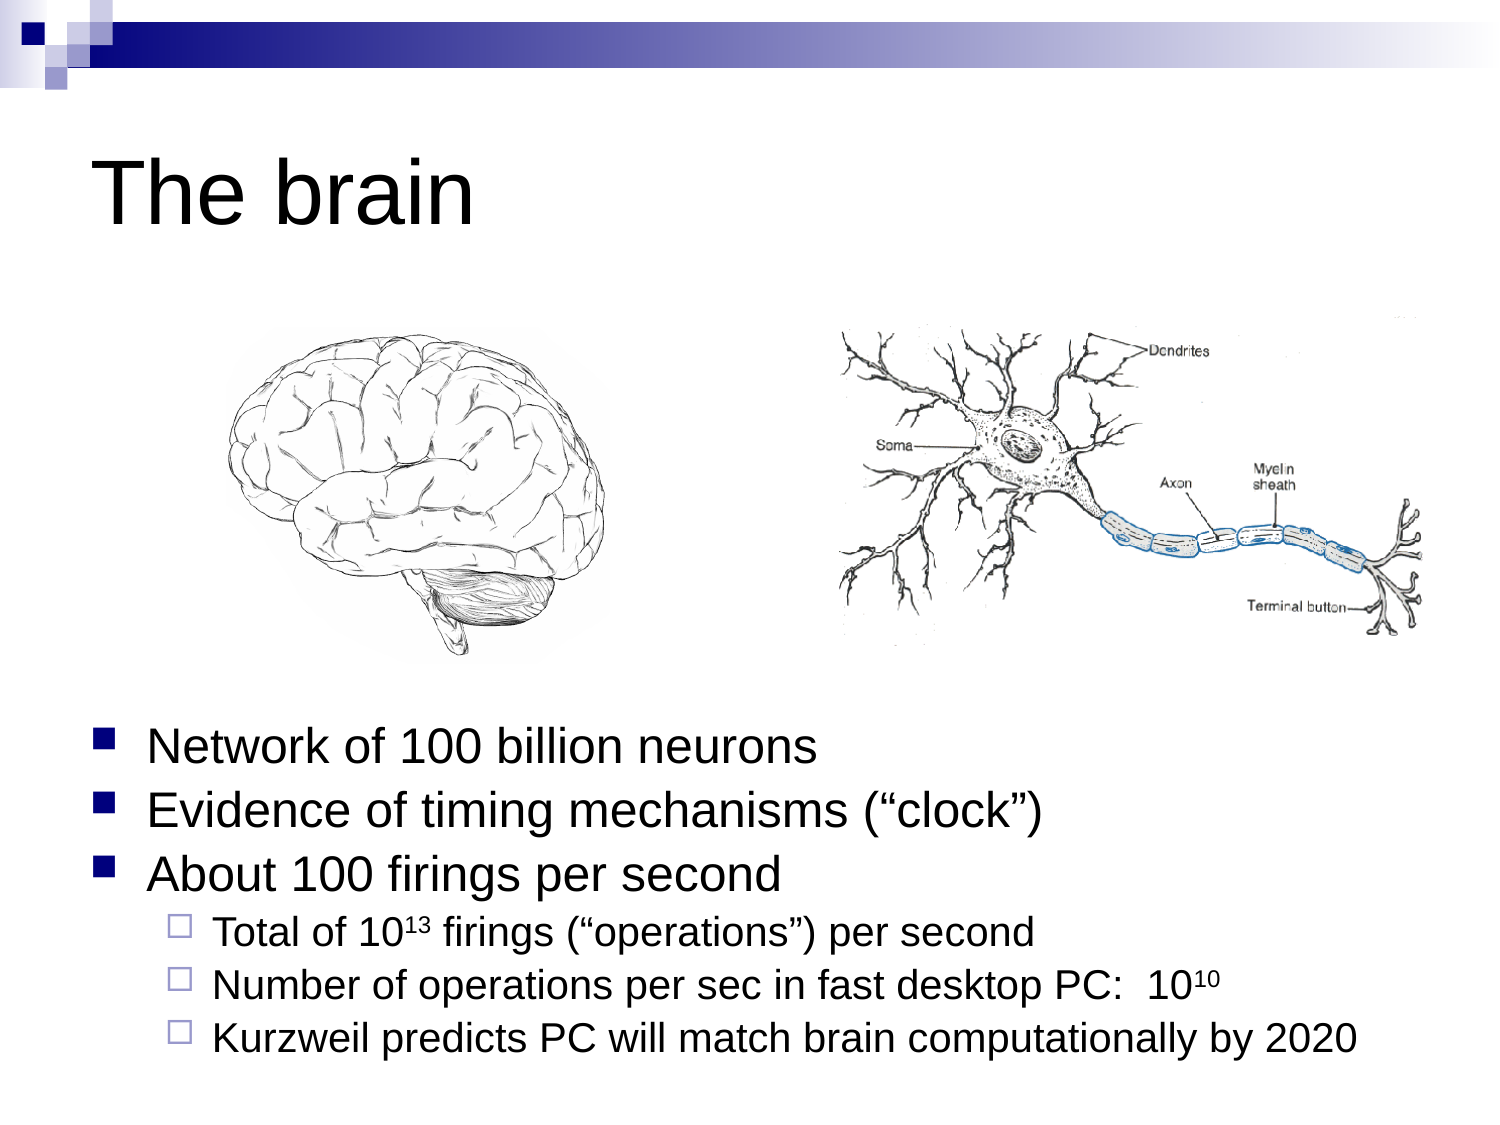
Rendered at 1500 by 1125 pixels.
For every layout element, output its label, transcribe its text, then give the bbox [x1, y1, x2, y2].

title The brain [75, 75, 1425, 300]
picture [187, 299, 657, 681]
picture [833, 316, 1438, 654]
list Network of 100 billion neurons Evidence of timing mechanisms (“clock”) About 100 firings per second Total of 1013 firings (“operations”) per second Number of operations per sec in fast desktop PC: 1010 Kurzweil predicts PC will match brain computationally by 2020 [75, 712, 1425, 1050]
